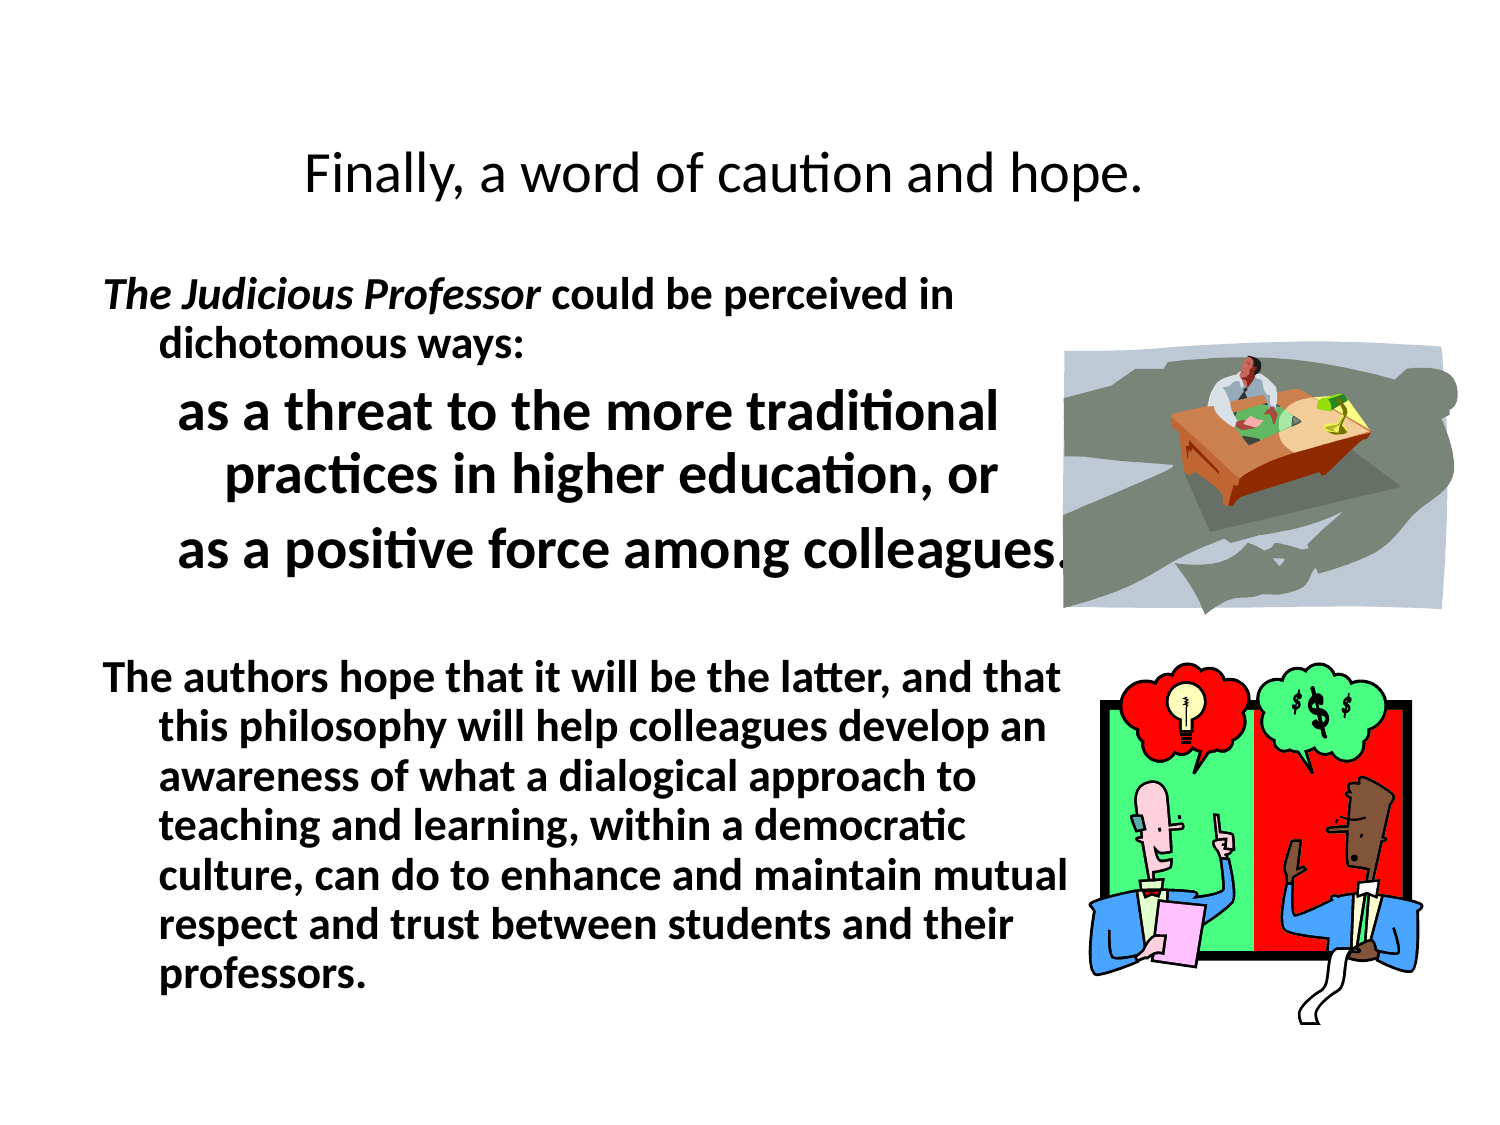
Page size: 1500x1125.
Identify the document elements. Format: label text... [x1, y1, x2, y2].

list The Judicious Professor could be perceived in dichotomous ways: as a threat to the more traditional practices in higher education, or as a positive force among colleagues. The authors hope that it will be the latter, and that this philosophy will help colleagues develop an awareness of what a dialogical approach to teaching and learning, within a democratic culture, can do to enhance and maintain mutual respect and trust between students and their professors. [87, 262, 1088, 1013]
picture [1062, 337, 1462, 620]
picture [1083, 662, 1425, 1026]
title Finally, a word of caution and hope. [75, 125, 1388, 213]
